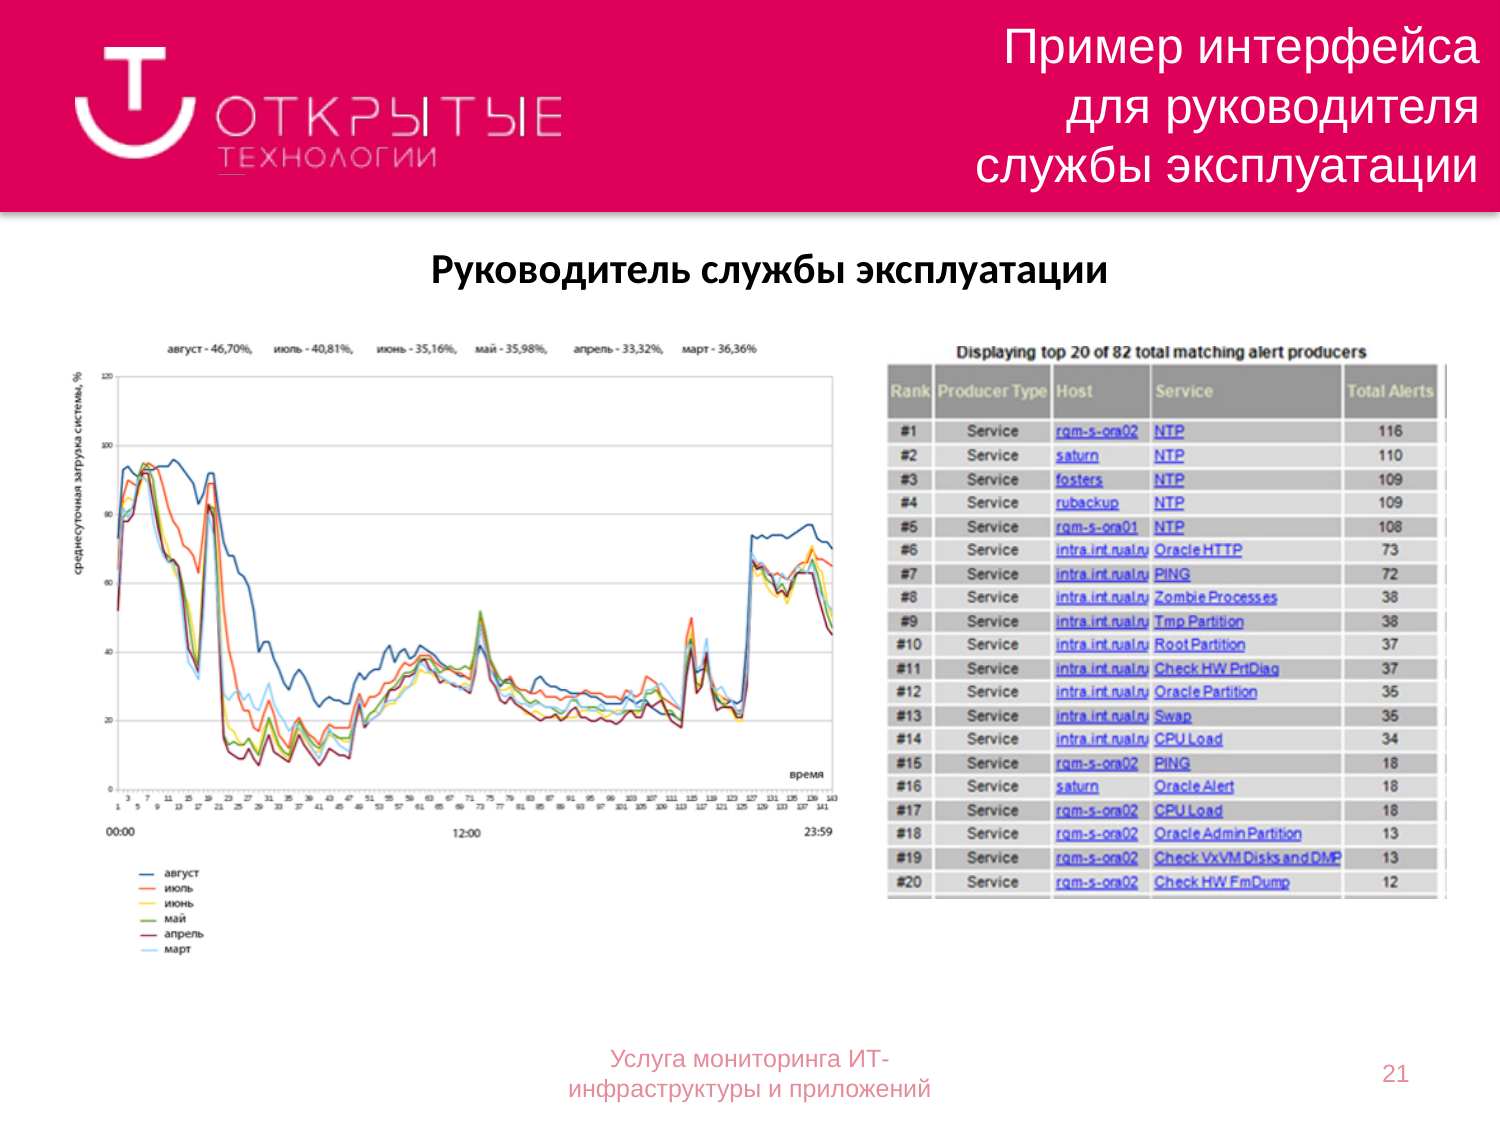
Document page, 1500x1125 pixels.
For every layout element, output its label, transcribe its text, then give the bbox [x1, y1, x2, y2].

footer Услуга мониторинга ИТ-инфраструктуры и приложений [512, 1042, 988, 1103]
slide_number 21 [1074, 1042, 1425, 1103]
picture [67, 334, 840, 963]
picture [885, 346, 1448, 899]
text_box Руководитель службы эксплуатации [67, 233, 1424, 364]
text_box Пример интерфейса для руководителя службы эксплуатации [671, 6, 1495, 201]
